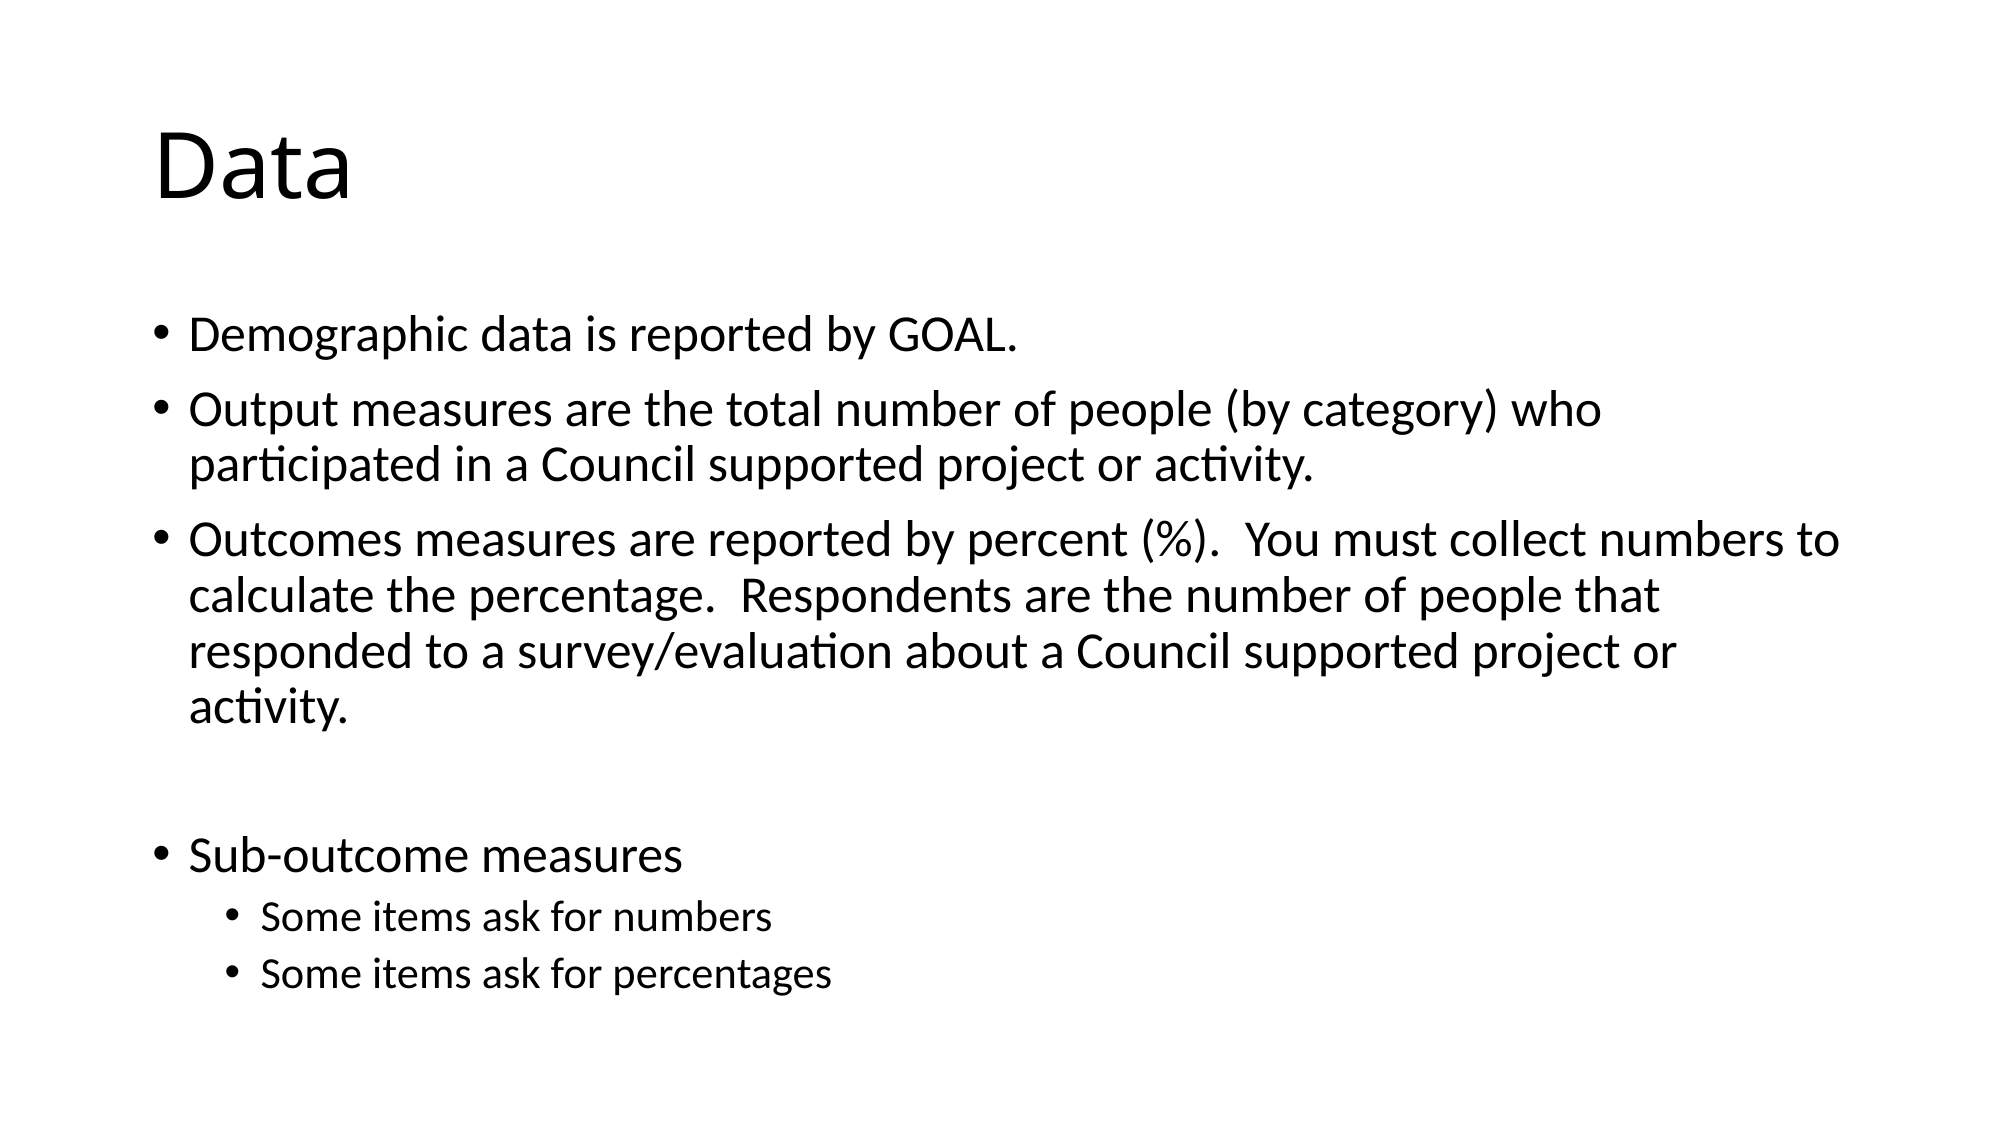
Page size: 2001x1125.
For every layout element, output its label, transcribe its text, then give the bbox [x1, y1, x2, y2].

list Demographic data is reported by GOAL. Output measures are the total number of people (by category) who participated in a Council supported project or activity. Outcomes measures are reported by percent (%). You must collect numbers to calculate the percentage. Respondents are the number of people that responded to a survey/evaluation about a Council supported project or activity. Sub-outcome measures Some items ask for numbers Some items ask for percentages [137, 299, 1863, 1014]
title Data [137, 59, 1863, 278]
